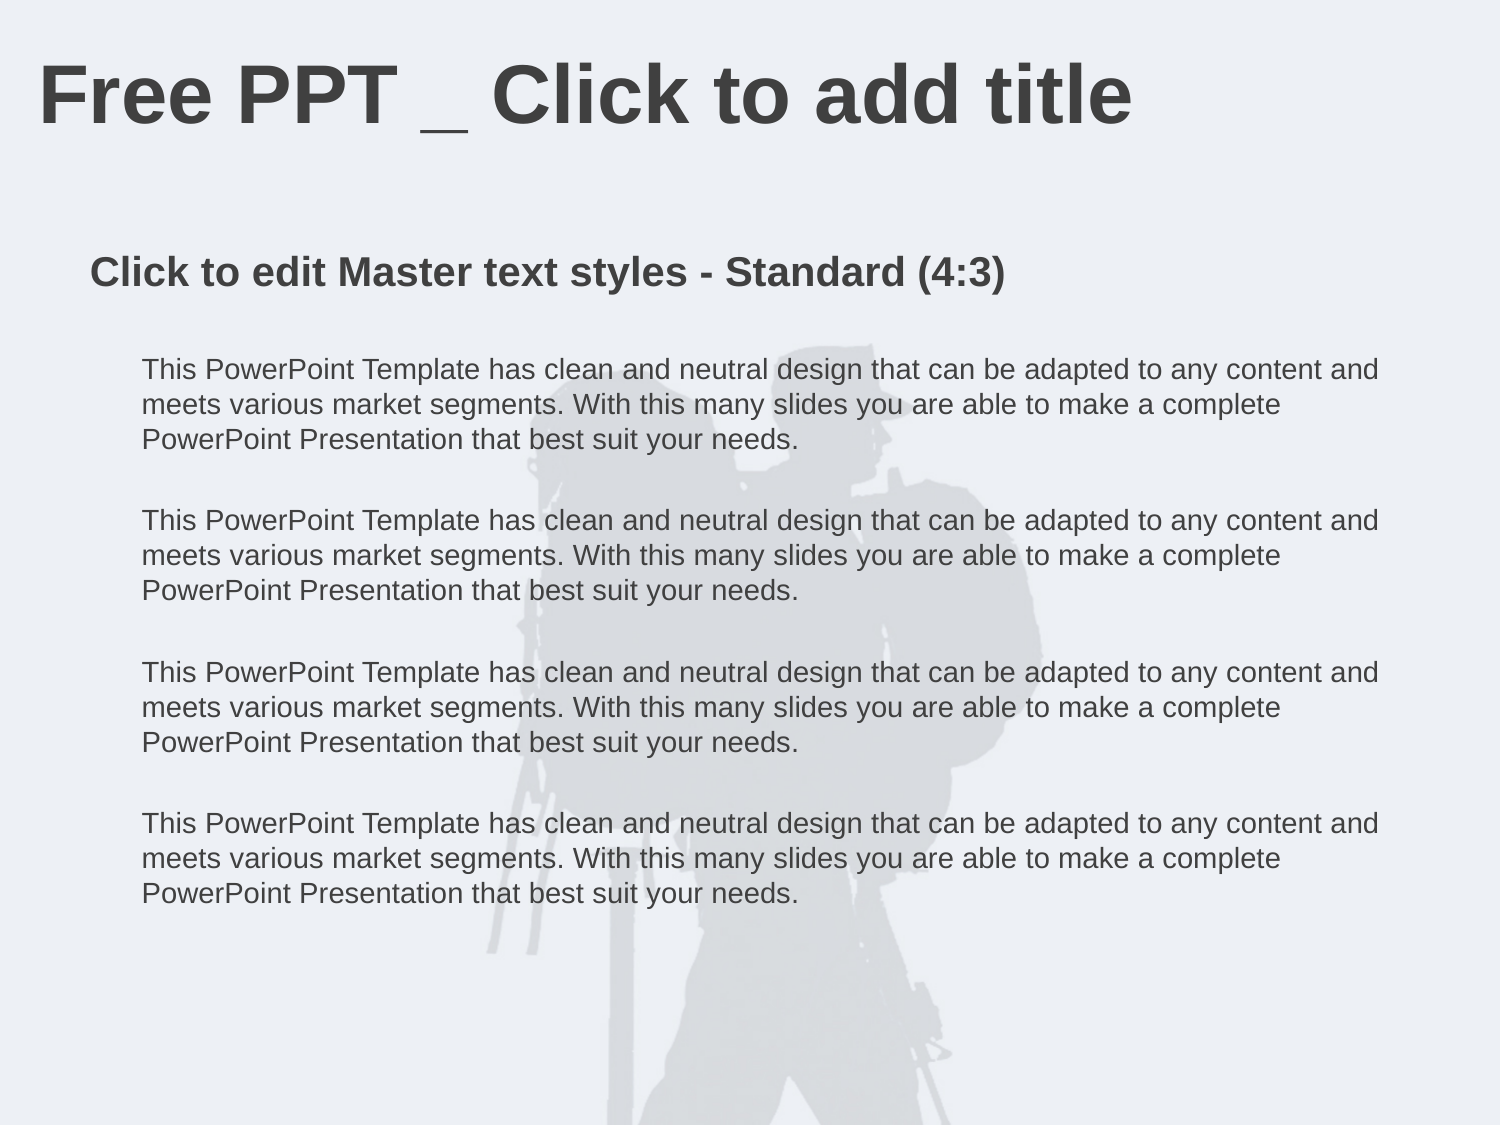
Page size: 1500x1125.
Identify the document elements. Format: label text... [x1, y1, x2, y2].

list This PowerPoint Template has clean and neutral design that can be adapted to any content and meets various market segments. With this many slides you are able to make a complete PowerPoint Presentation that best suit your needs. This PowerPoint Template has clean and neutral design that can be adapted to any content and meets various market segments. With this many slides you are able to make a complete PowerPoint Presentation that best suit your needs. This PowerPoint Template has clean and neutral design that can be adapted to any content and meets various market segments. With this many slides you are able to make a complete PowerPoint Presentation that best suit your needs. This PowerPoint Template has clean and neutral design that can be adapted to any content and meets various market segments. With this many slides you are able to make a complete PowerPoint Presentation that best suit your needs. [76, 342, 1427, 934]
title Free PPT _ Click to add title [0, 2, 1500, 179]
picture [0, 179, 1500, 1125]
list Click to edit Master text styles - Standard (4:3) [75, 231, 1425, 308]
